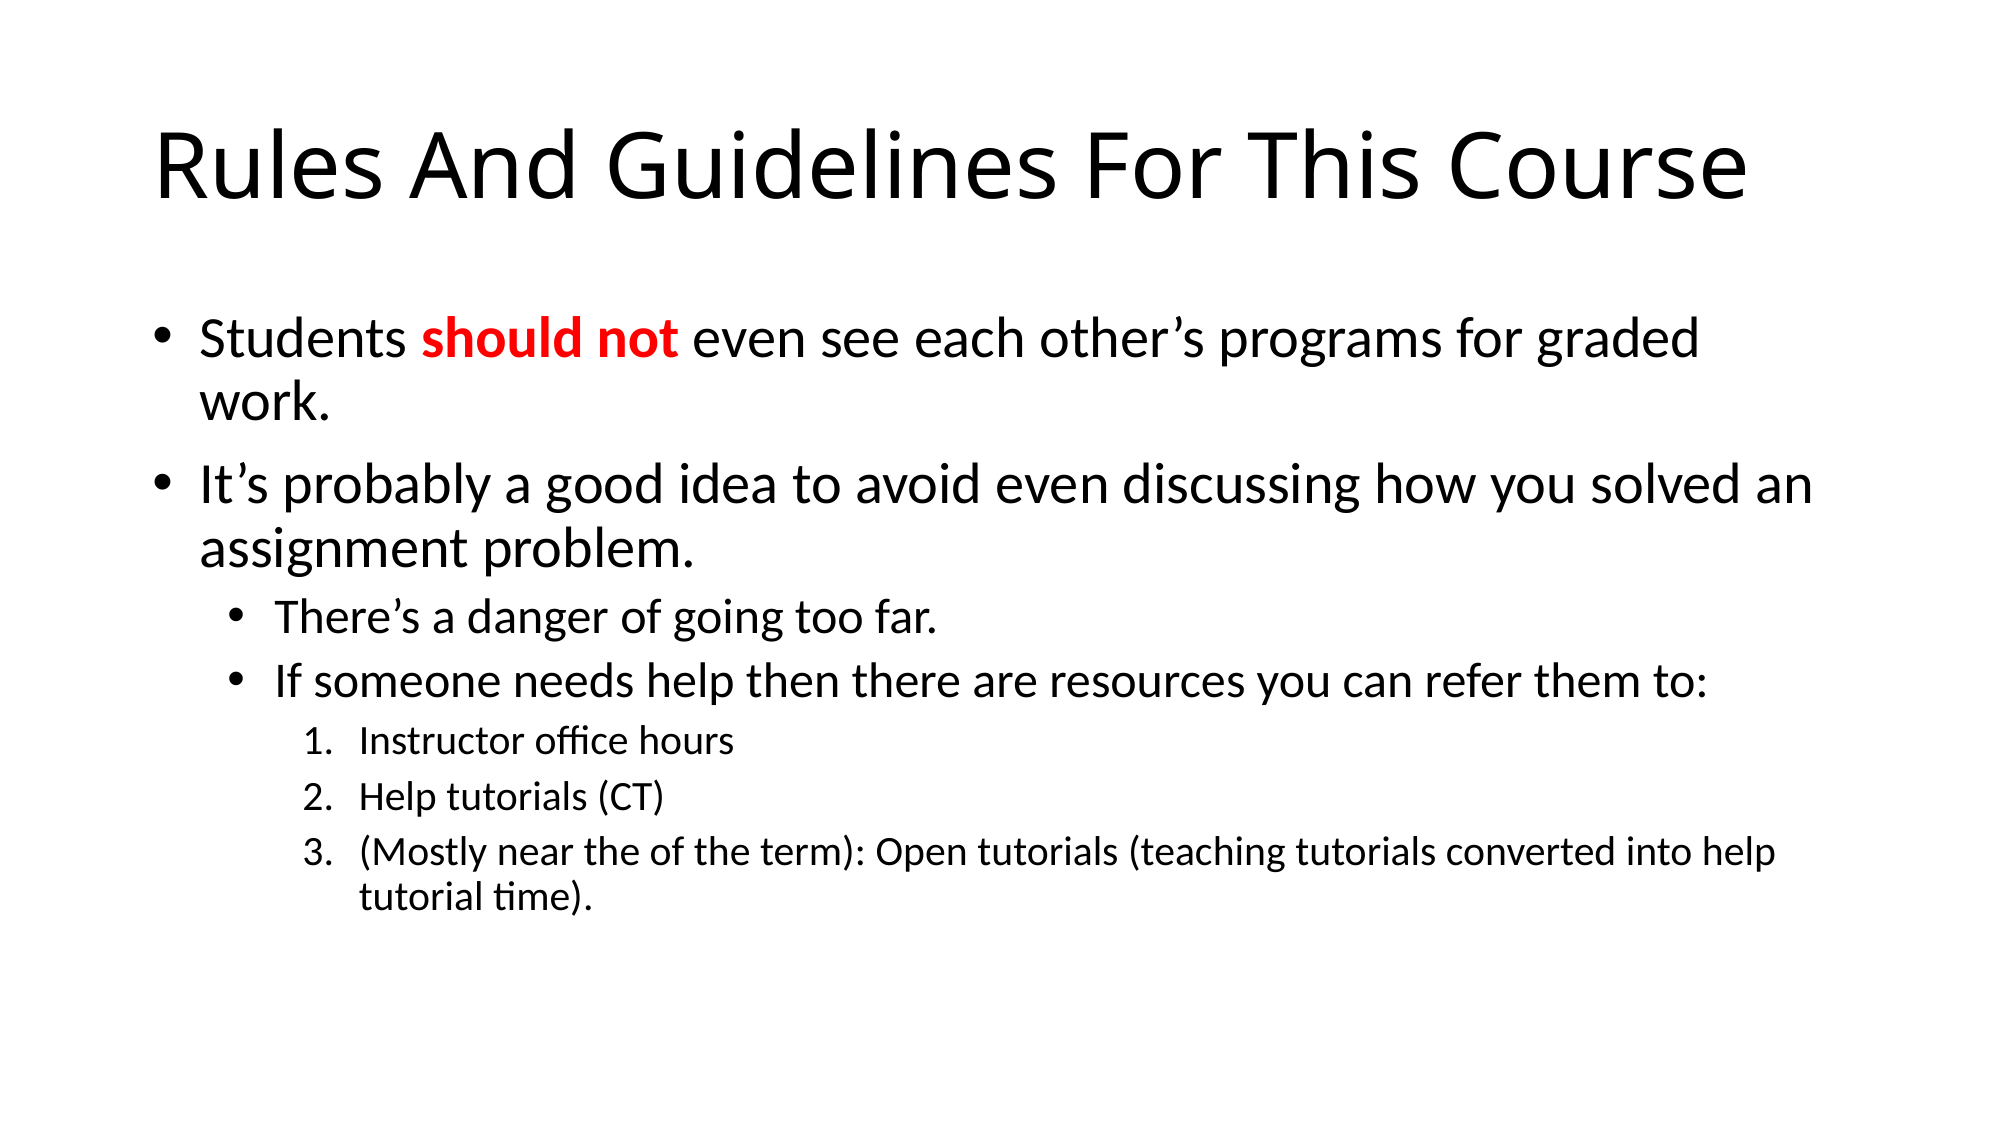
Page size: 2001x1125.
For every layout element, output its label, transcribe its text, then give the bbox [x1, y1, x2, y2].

title Rules And Guidelines For This Course [137, 59, 1863, 278]
list Students should not even see each other’s programs for graded work. It’s probably a good idea to avoid even discussing how you solved an assignment problem. There’s a danger of going too far. If someone needs help then there are resources you can refer them to: Instructor office hours Help tutorials (CT) (Mostly near the of the term): Open tutorials (teaching tutorials converted into help tutorial time). [137, 299, 1863, 1014]
